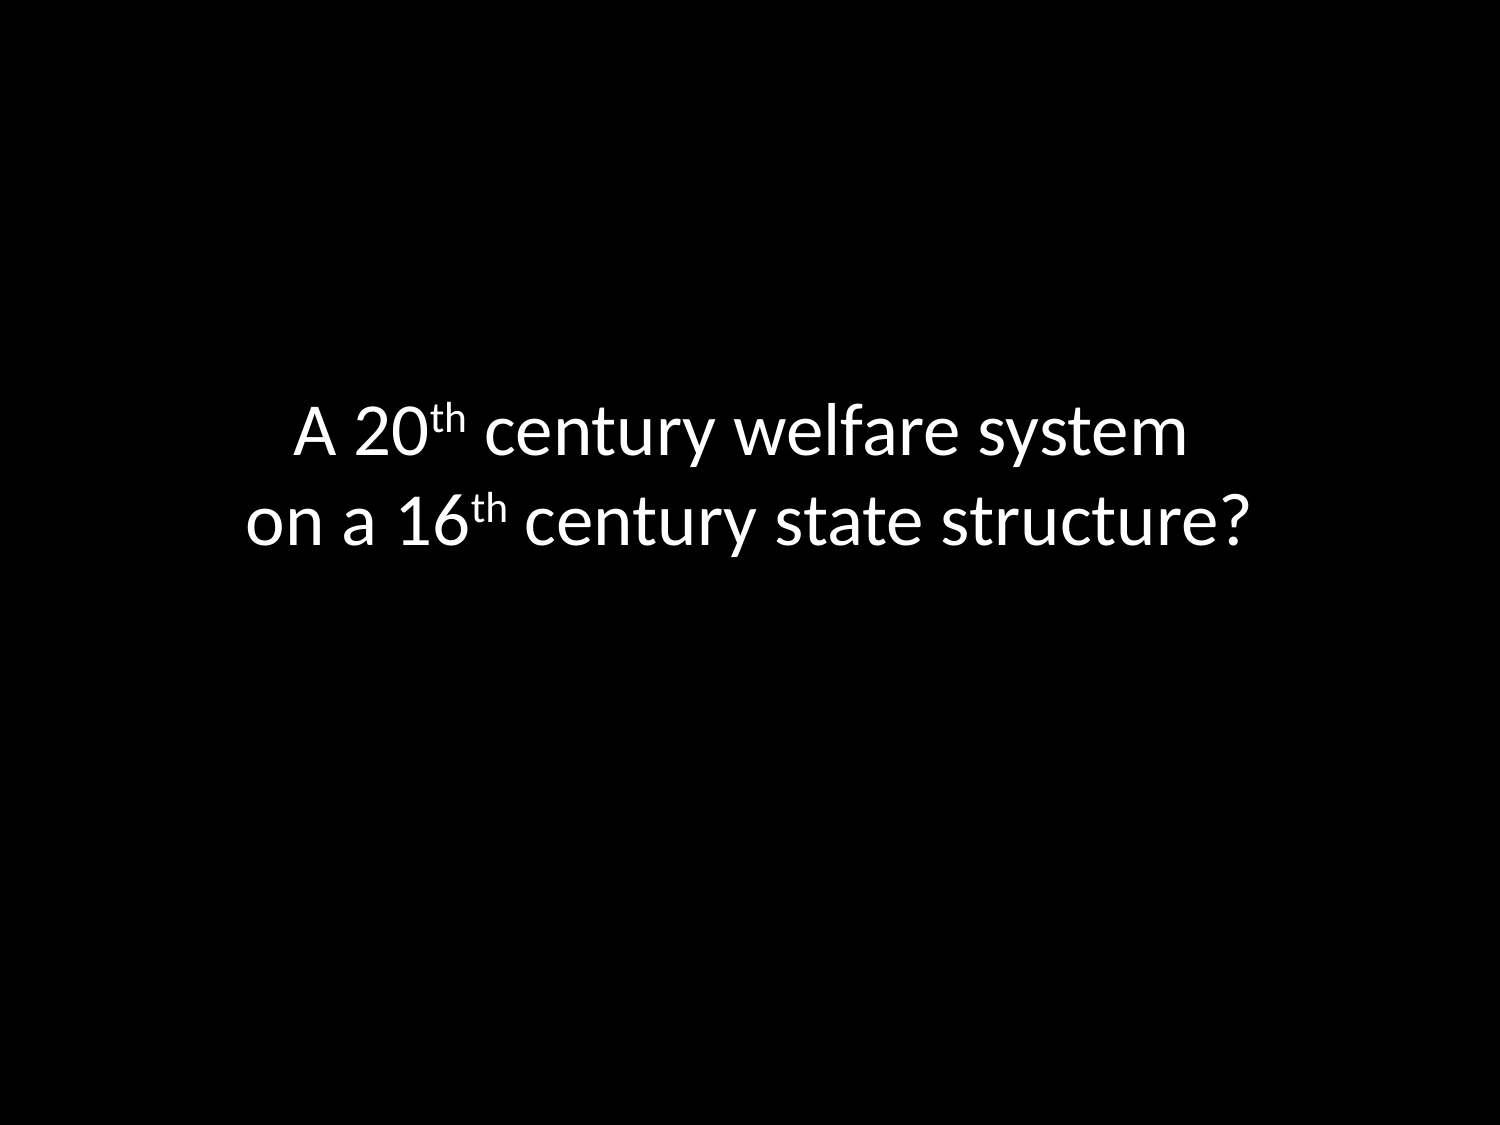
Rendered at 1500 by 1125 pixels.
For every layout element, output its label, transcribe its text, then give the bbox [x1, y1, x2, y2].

title A 20th century welfare system on a 16th century state structure? [112, 349, 1388, 591]
